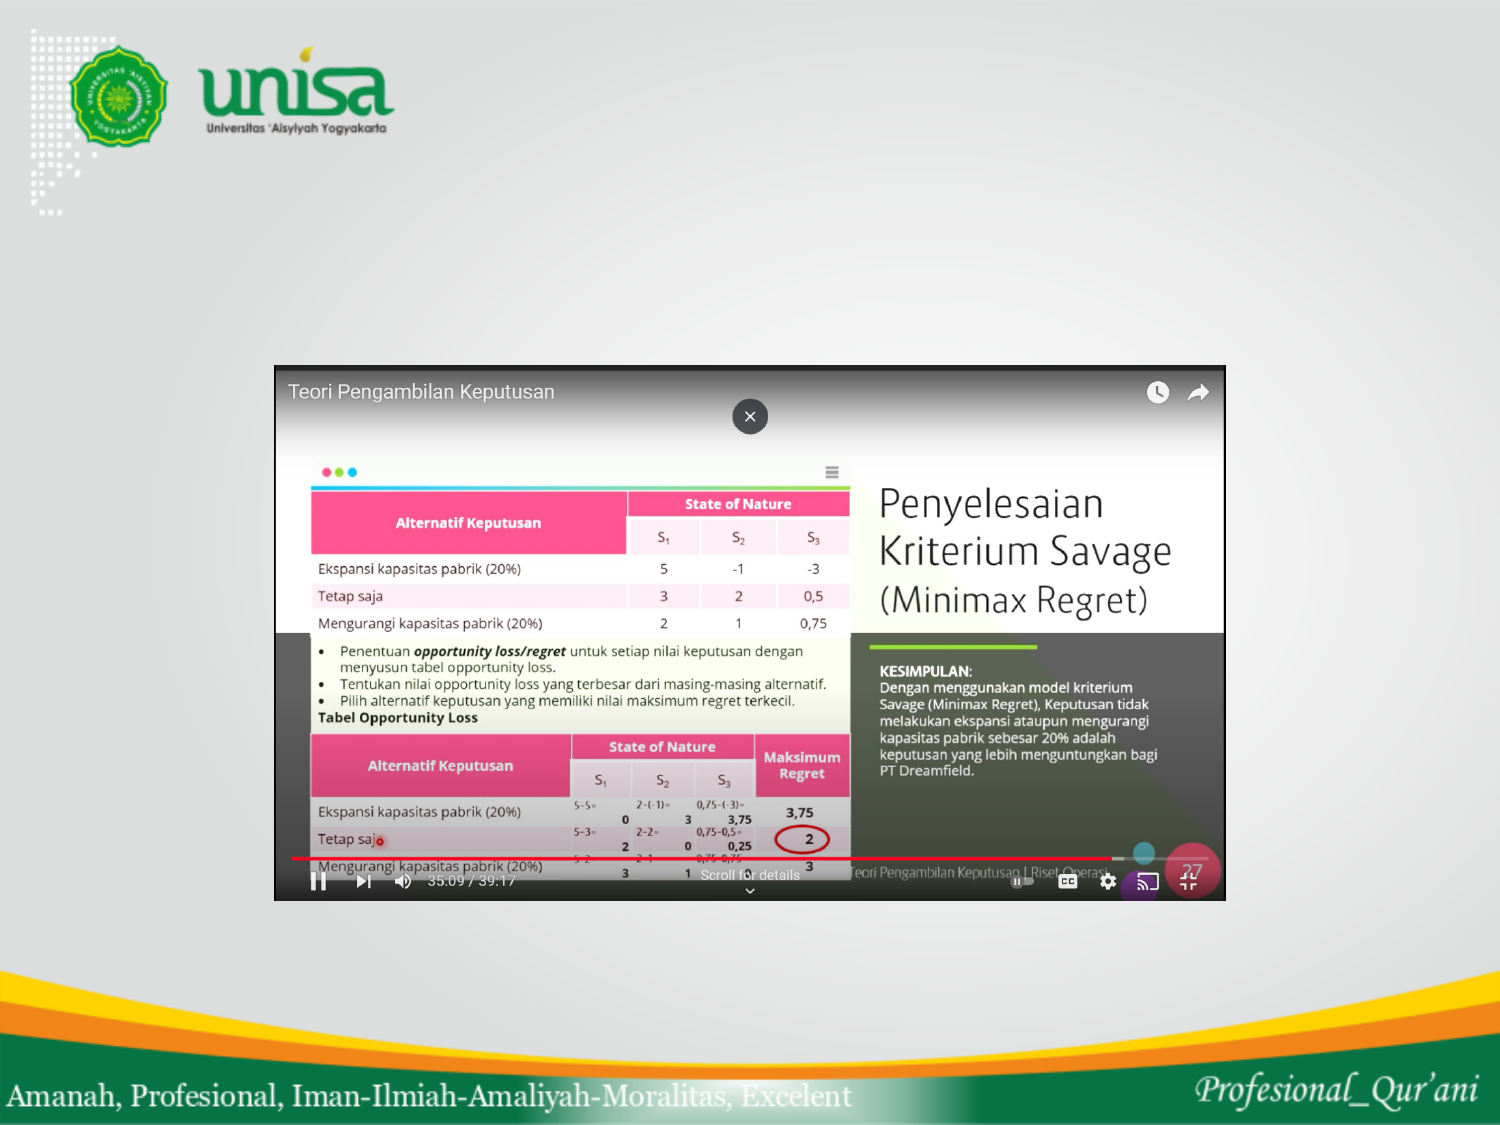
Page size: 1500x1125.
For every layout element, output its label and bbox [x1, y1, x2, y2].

picture [0, 0, 1500, 1125]
list [274, 365, 1226, 901]
